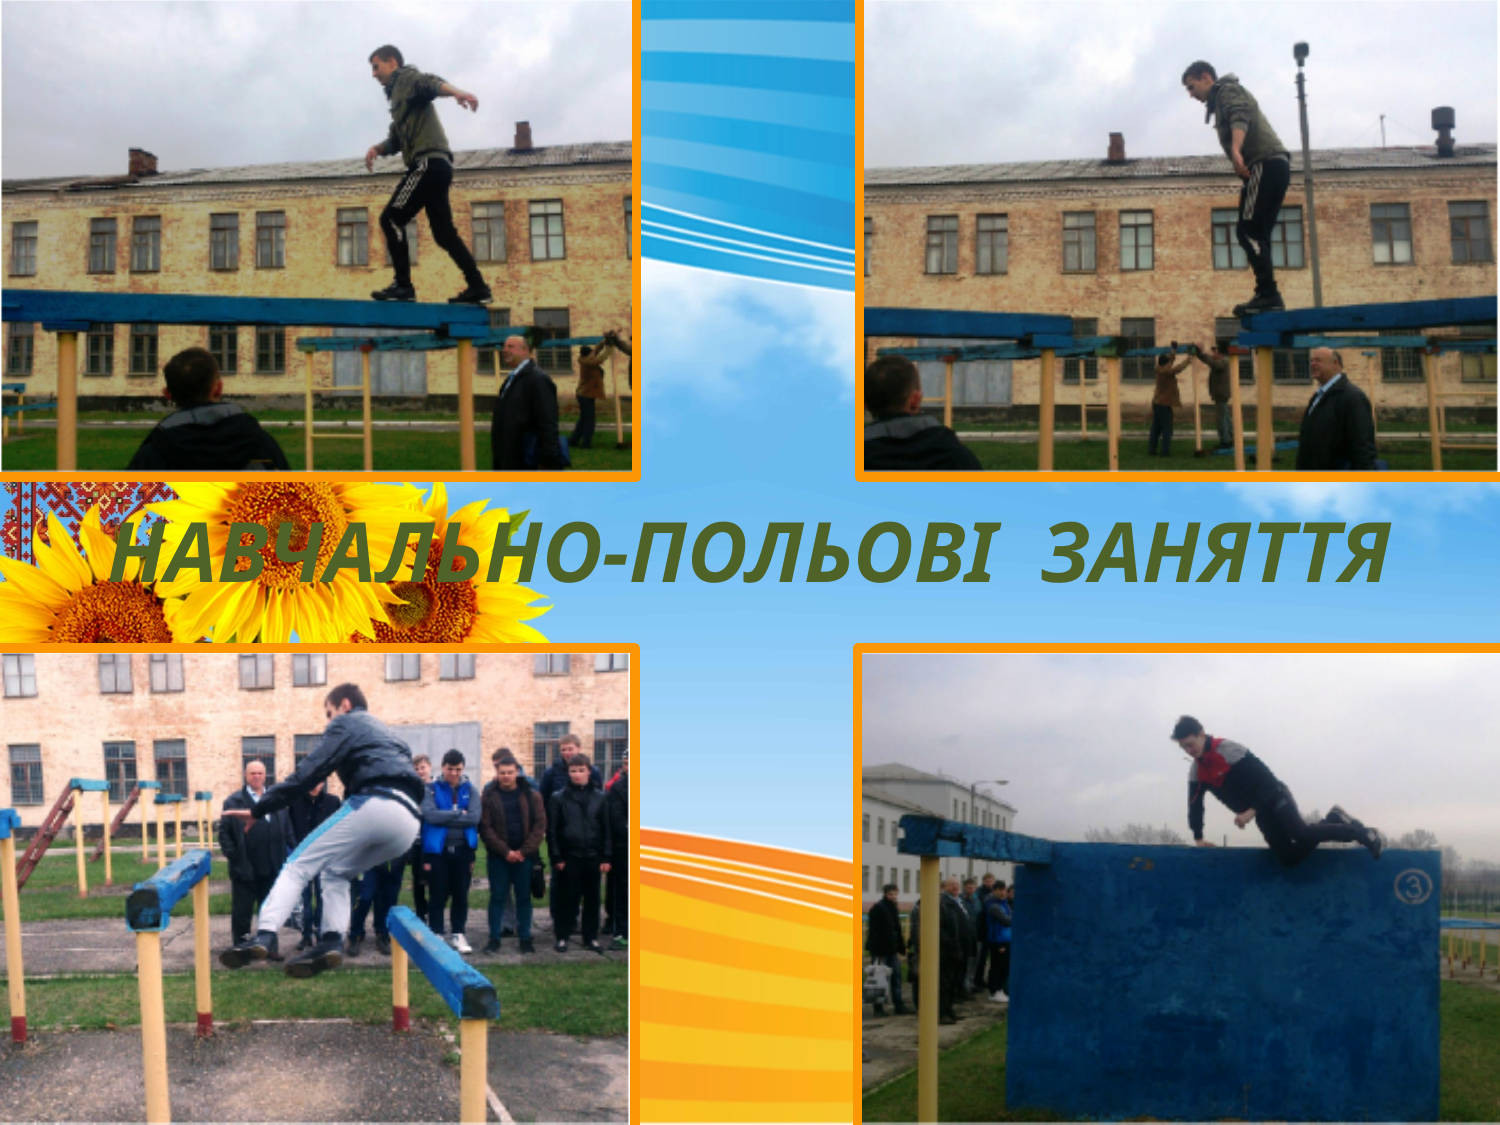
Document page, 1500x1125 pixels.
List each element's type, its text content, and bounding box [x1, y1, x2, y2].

picture [0, 0, 633, 473]
picture [863, 0, 1500, 473]
picture [0, 652, 631, 1125]
picture [0, 0, 1500, 1125]
picture [861, 652, 1500, 1125]
text_box НАВЧАЛЬНО-ПОЛЬОВІ ЗАНЯТТЯ [47, 491, 1453, 607]
